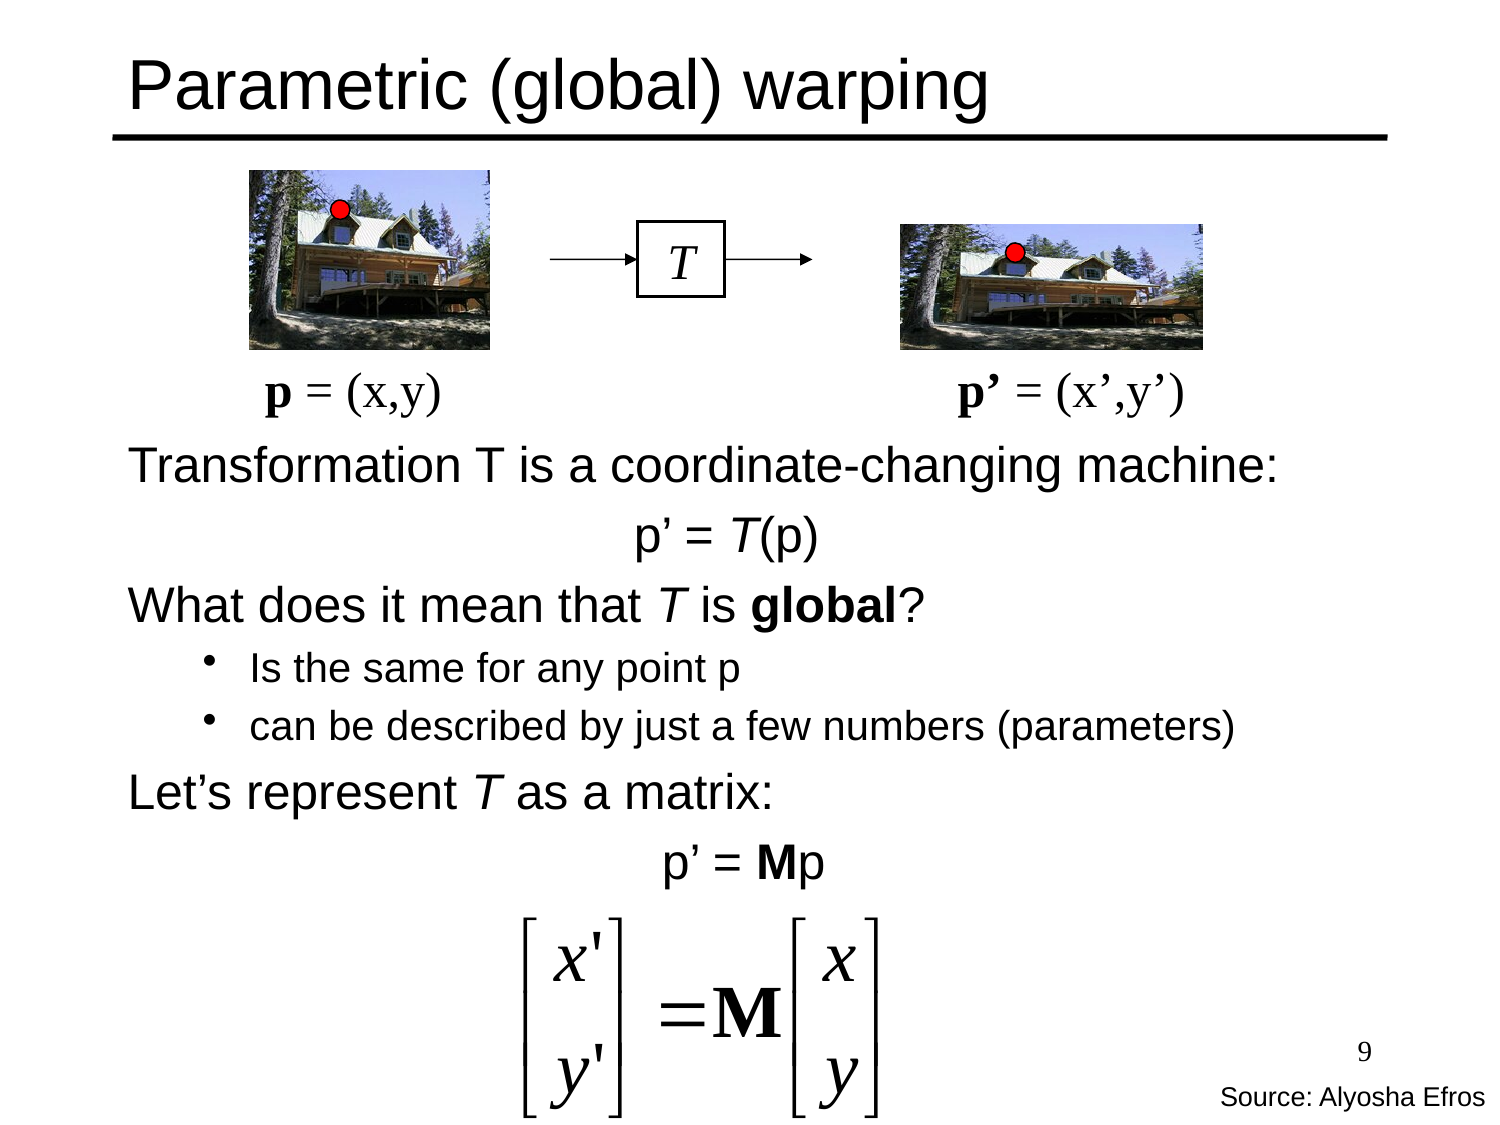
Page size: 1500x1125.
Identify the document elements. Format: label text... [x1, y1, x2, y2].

list Transformation T is a coordinate-changing machine: p’ = T(p) What does it mean that T is global? Is the same for any point p can be described by just a few numbers (parameters) Let’s represent T as a matrix: p’ = Mp [112, 424, 1388, 938]
slide_number 9 [1074, 1024, 1388, 1101]
text_box Source: Alyosha Efros [1205, 1071, 1500, 1119]
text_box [505, 899, 906, 1125]
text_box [249, 170, 1203, 426]
title Parametric (global) warping [112, 12, 1388, 151]
